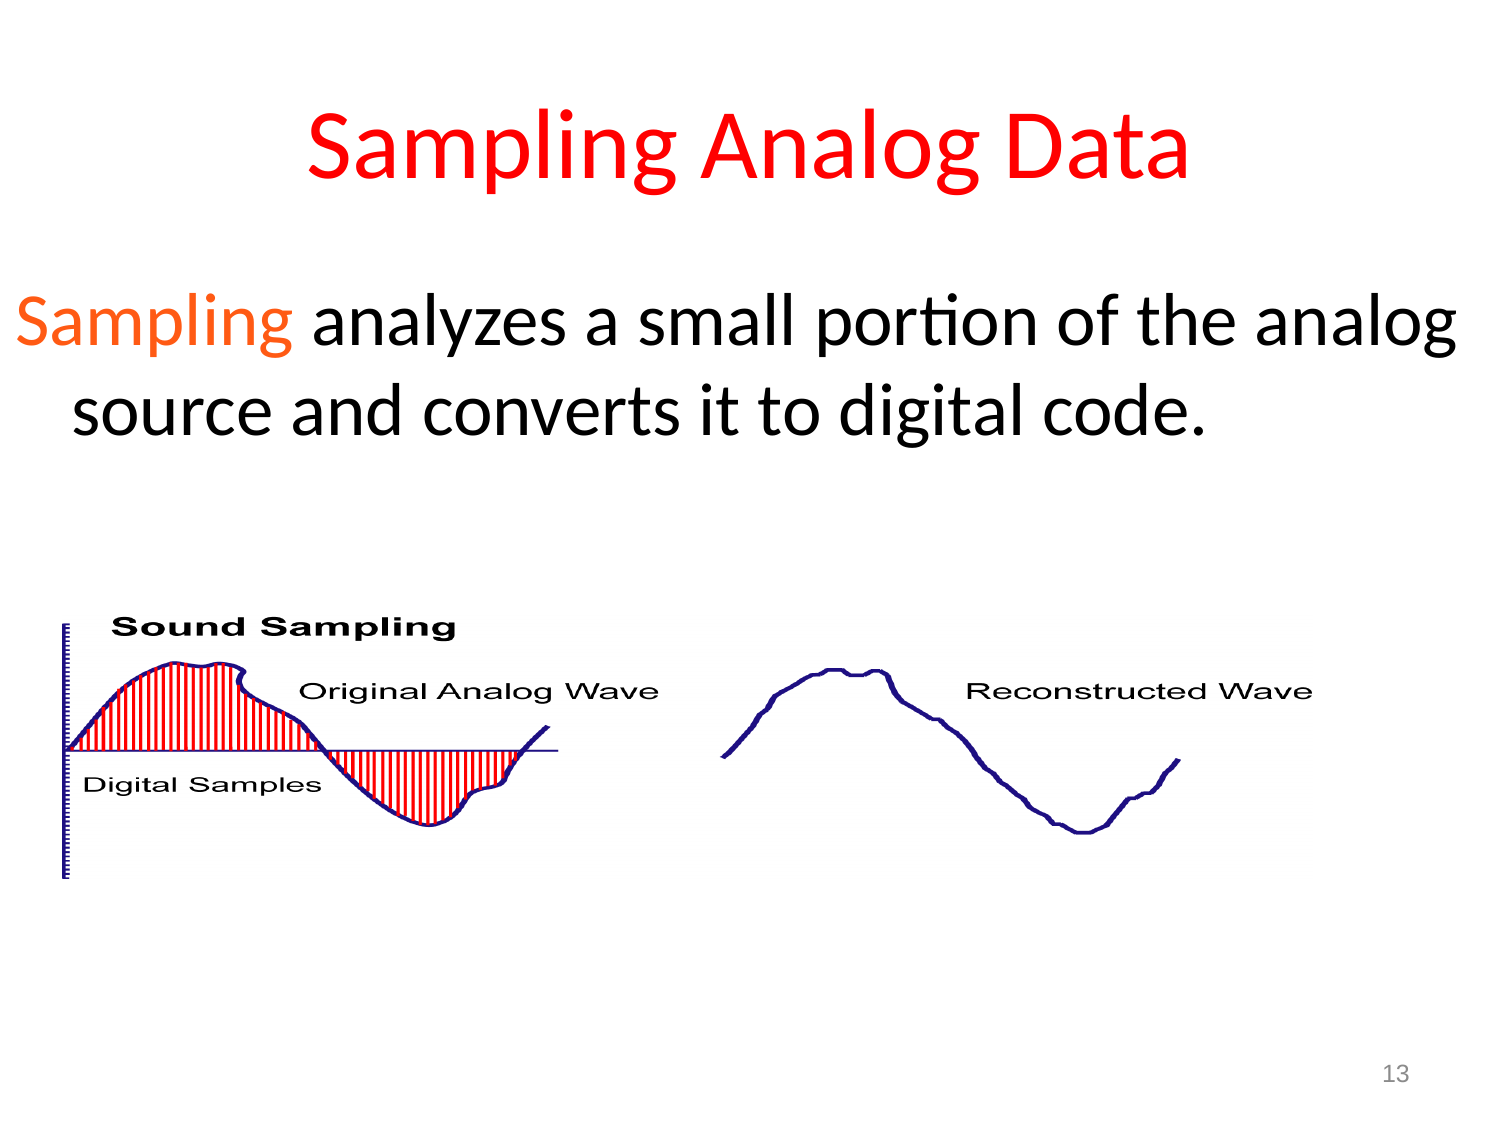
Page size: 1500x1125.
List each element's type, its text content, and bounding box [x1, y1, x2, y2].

picture [62, 612, 1313, 880]
title Sampling Analog Data [75, 45, 1425, 233]
list Sampling analyzes a small portion of the analog source and converts it to digital code. [0, 262, 1500, 1005]
slide_number 13 [1074, 1042, 1425, 1103]
